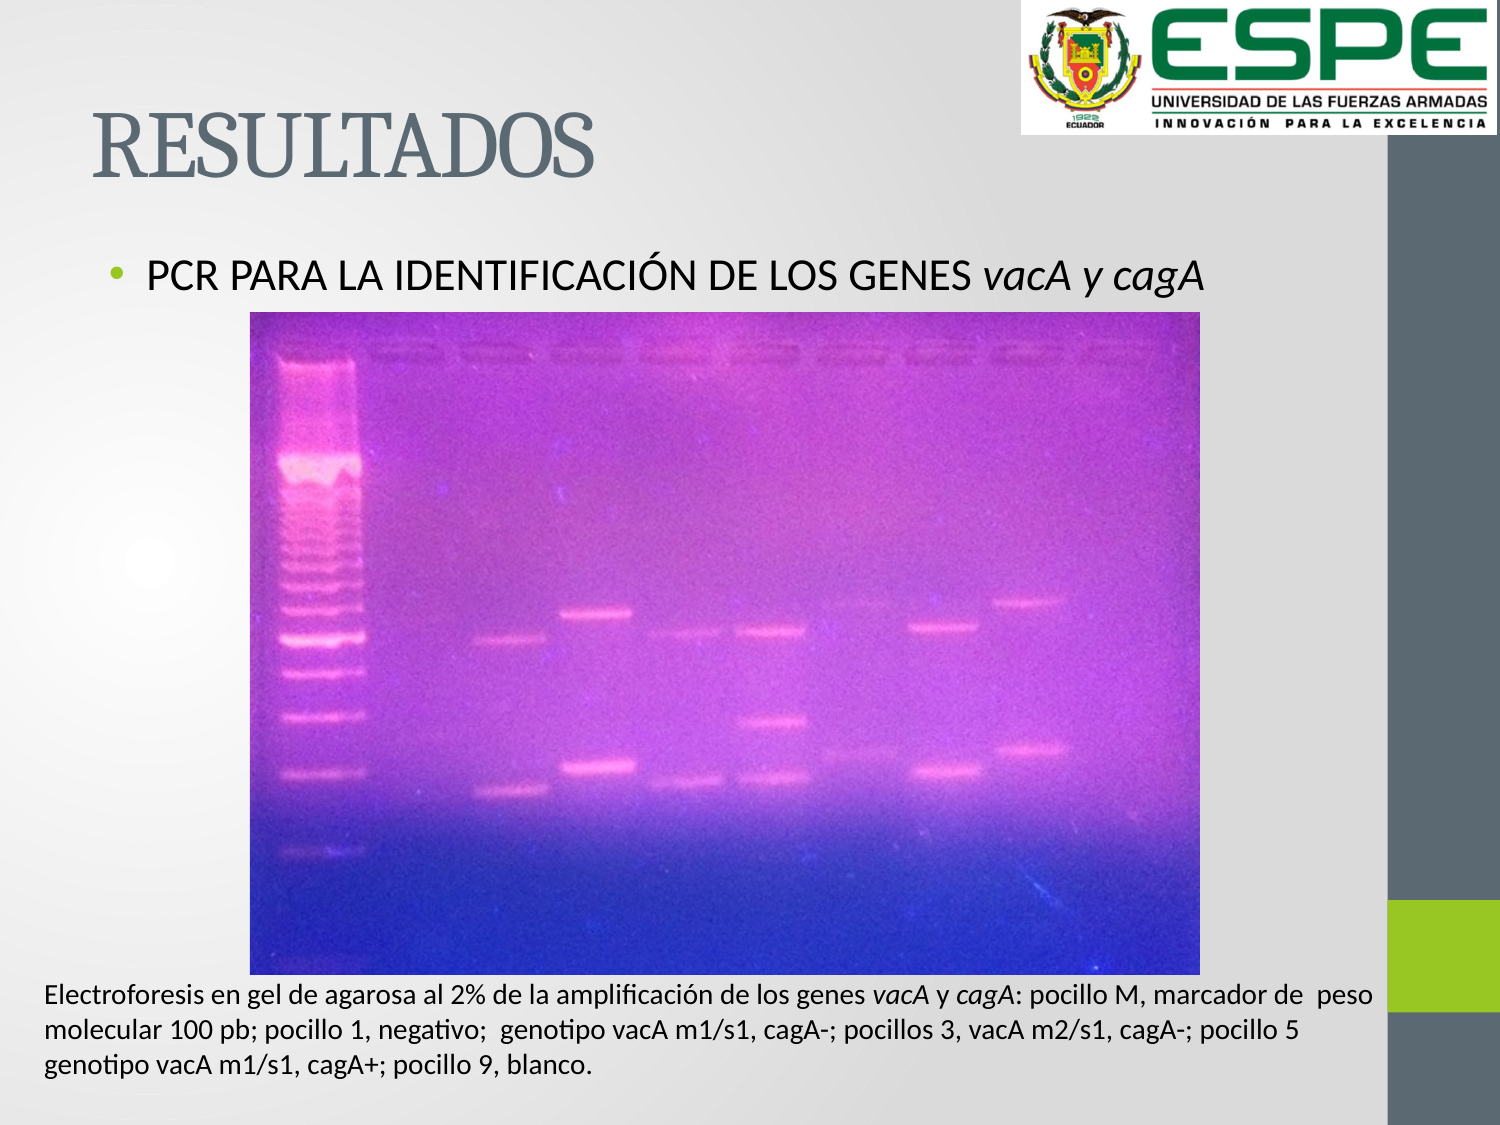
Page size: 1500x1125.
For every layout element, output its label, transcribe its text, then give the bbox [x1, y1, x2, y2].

picture [249, 311, 1201, 976]
list PCR PARA LA IDENTIFICACIÓN DE LOS GENES vacA y cagA [75, 237, 1325, 313]
picture [1020, 0, 1498, 135]
title RESULTADOS [75, 45, 1325, 233]
text_box Electroforesis en gel de agarosa al 2% de la amplificación de los genes vacA y cagA: pocillo M, marcador de peso molecular 100 pb; pocillo 1, negativo; genotipo vacA m1/s1, cagA-; pocillos 3, vacA m2/s1, cagA-; pocillo 5 genotipo vacA m1/s1, cagA+; pocillo 9, blanco. [29, 968, 1392, 1088]
